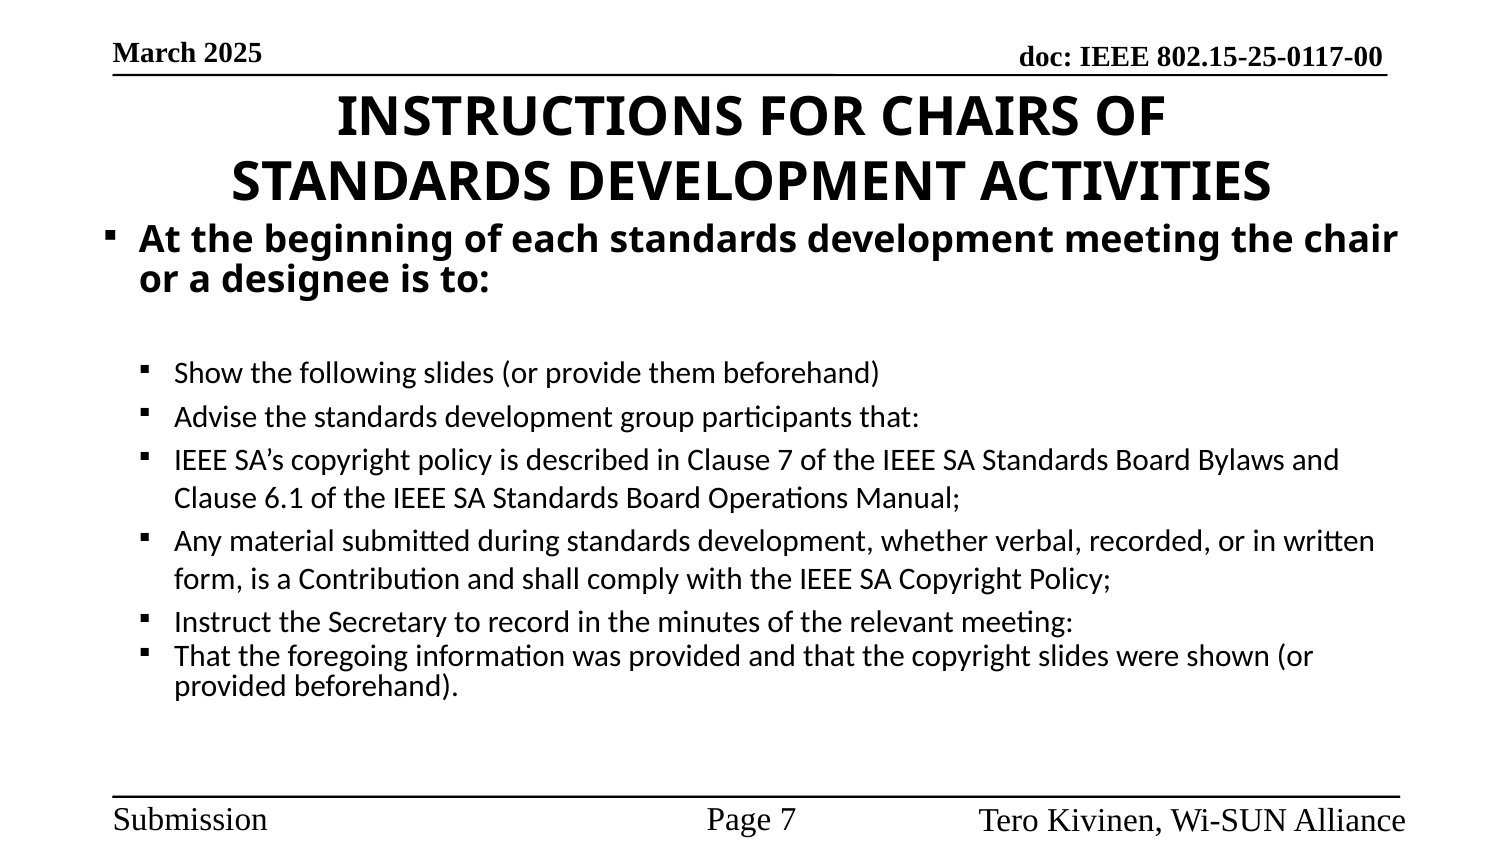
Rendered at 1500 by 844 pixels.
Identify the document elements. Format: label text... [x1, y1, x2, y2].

text_box At the beginning of each standards development meeting the chair or a designee is to: Show the following slides (or provide them beforehand) Advise the standards development group participants that: IEEE SA’s copyright policy is described in Clause 7 of the IEEE SA Standards Board Bylaws and Clause 6.1 of the IEEE SA Standards Board Operations Manual; Any material submitted during standards development, whether verbal, recorded, or in written form, is a Contribution and shall comply with the IEEE SA Copyright Policy; Instruct the Secretary to record in the minutes of the relevant meeting: That the foregoing information was provided and that the copyright slides were shown (or provided beforehand). [88, 212, 1418, 798]
text_box Instructions for Chairs oF standards development activities [118, 79, 1388, 212]
